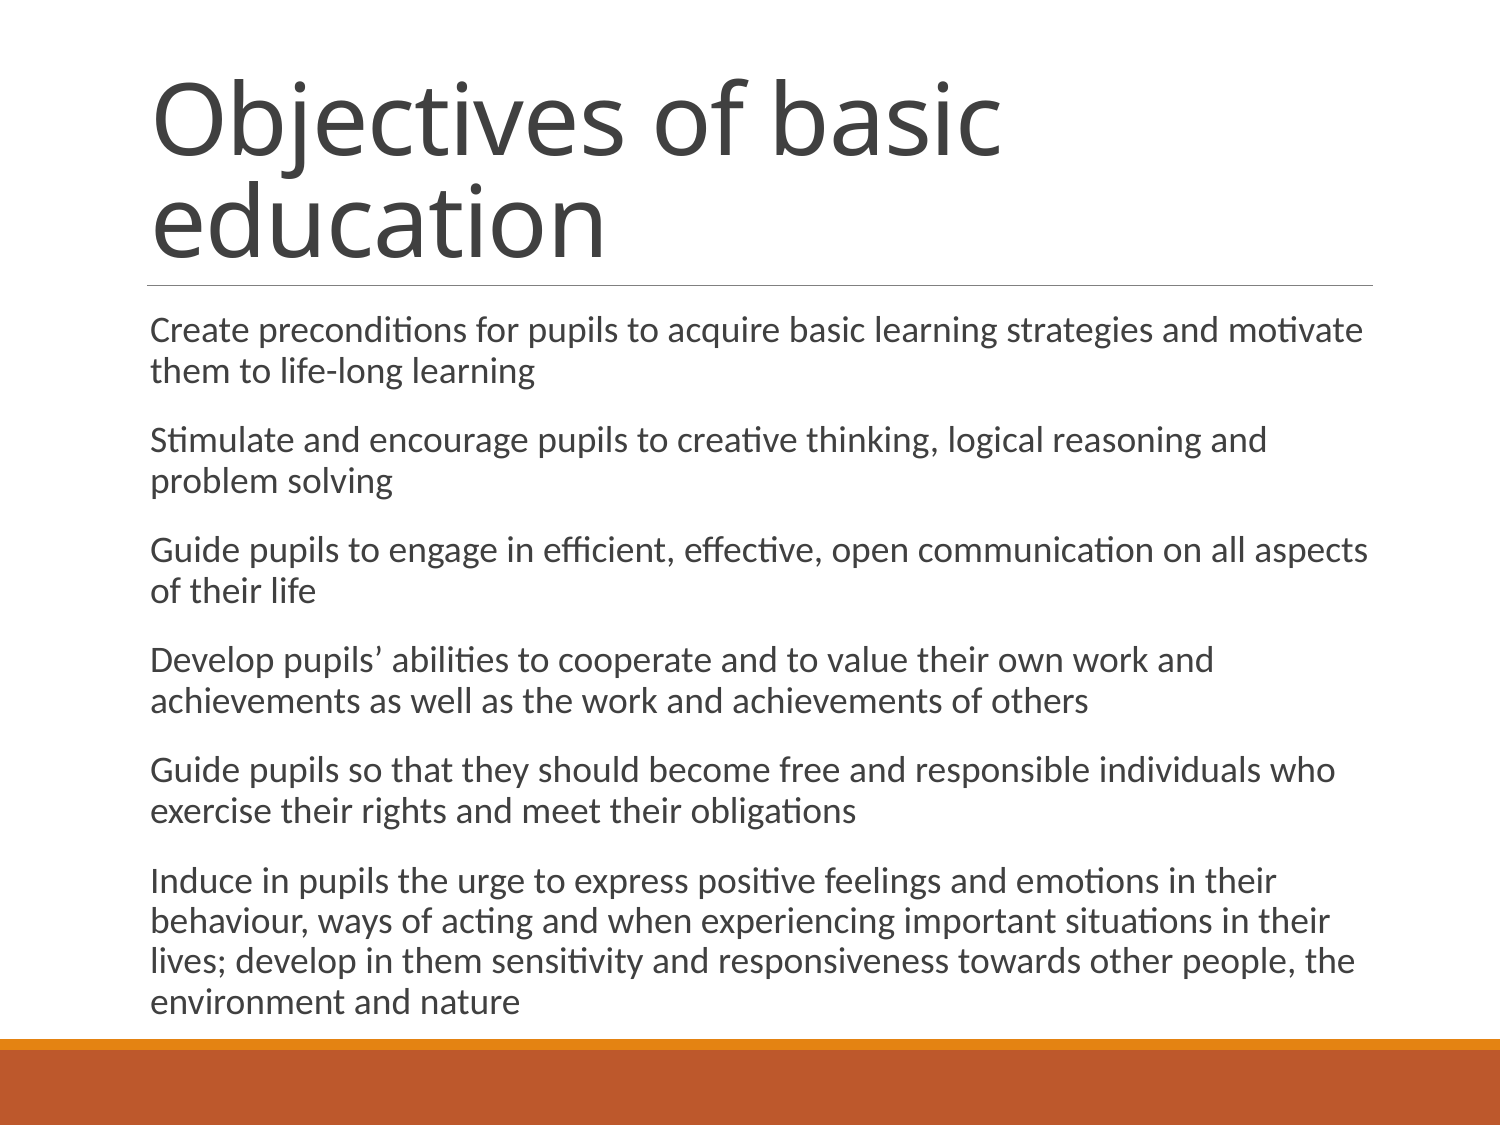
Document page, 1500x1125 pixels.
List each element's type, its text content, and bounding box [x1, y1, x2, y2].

title Objectives of basic education [135, 47, 1373, 285]
list Create preconditions for pupils to acquire basic learning strategies and motivate them to life-long learning Stimulate and encourage pupils to creative thinking, logical reasoning and problem solving Guide pupils to engage in efficient, effective, open communication on all aspects of their life Develop pupils’ abilities to cooperate and to value their own work and achievements as well as the work and achievements of others Guide pupils so that they should become free and responsible individuals who exercise their rights and meet their obligations Induce in pupils the urge to express positive feelings and emotions in their behaviour, ways of acting and when experiencing important situations in their lives; develop in them sensitivity and responsiveness towards other people, the environment and nature [135, 302, 1373, 963]
